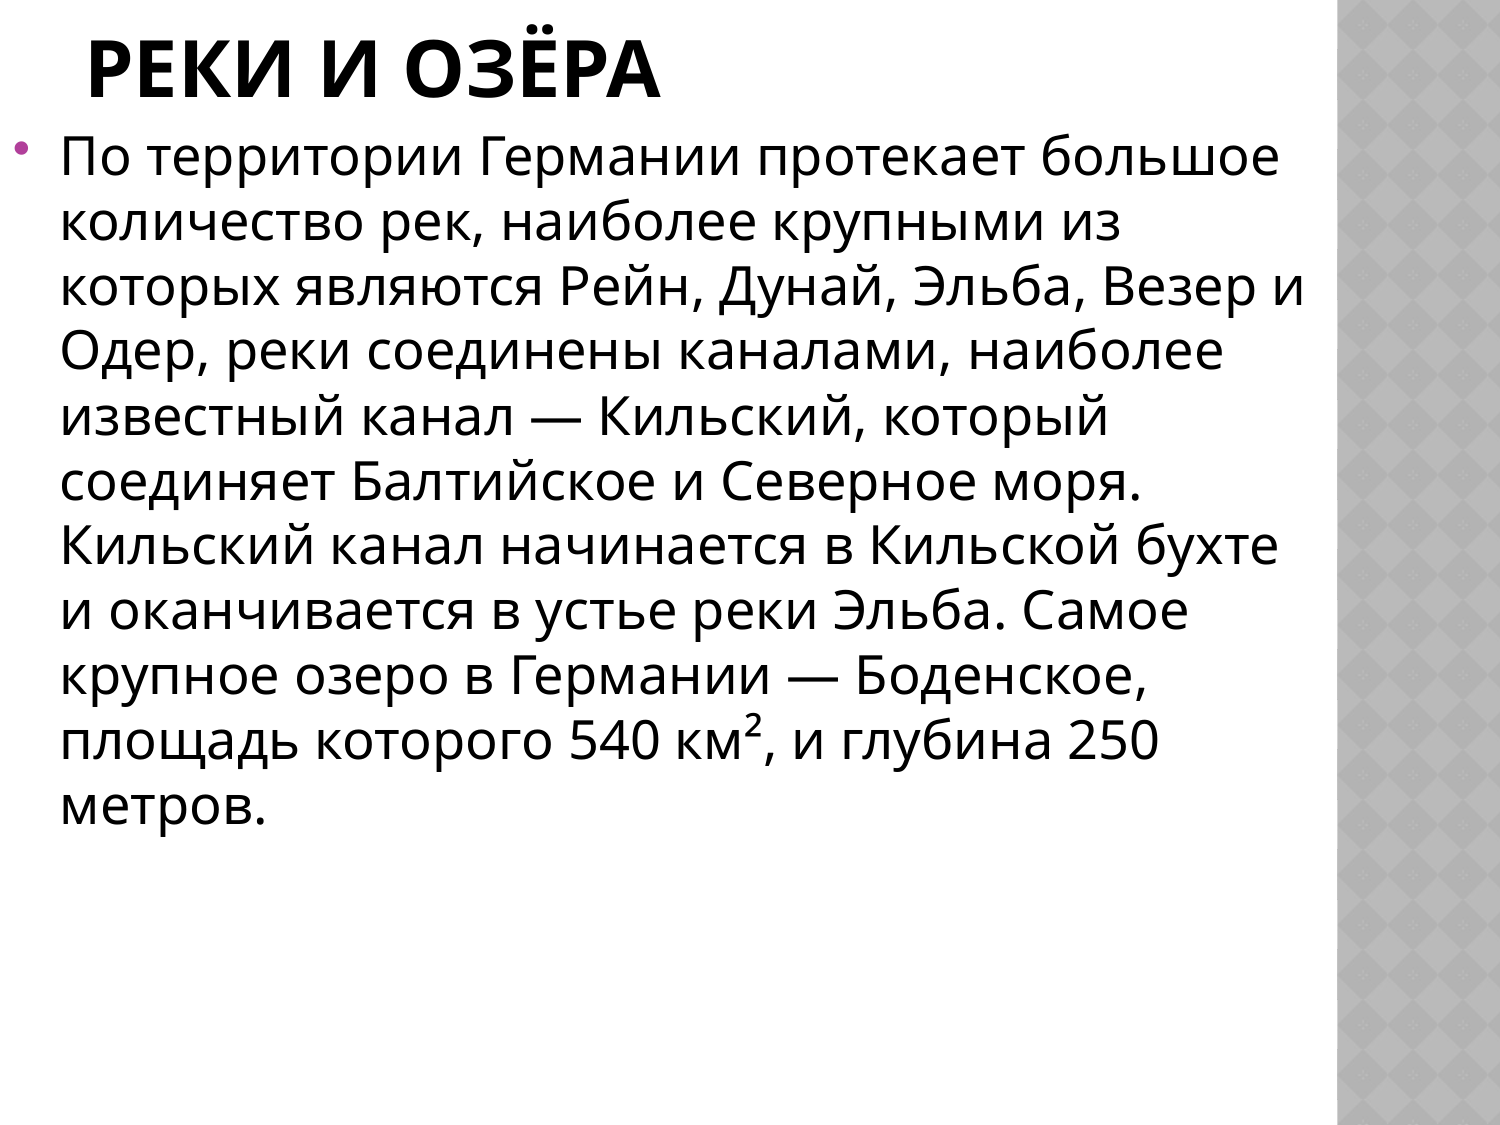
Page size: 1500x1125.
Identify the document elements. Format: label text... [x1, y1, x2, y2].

list По территории Германии протекает большое количество рек, наиболее крупными из которых являются Рейн, Дунай, Эльба, Везер и Одер, реки соединены каналами, наиболее известный канал — Кильский, который соединяет Балтийское и Северное моря. Кильский канал начинается в Кильской бухте и оканчивается в устье реки Эльба. Самое крупное озеро в Германии — Боденское, площадь которого 540 км², и глубина 250 метров. [0, 113, 1341, 1125]
title Реки и озёра [76, 0, 1265, 113]
